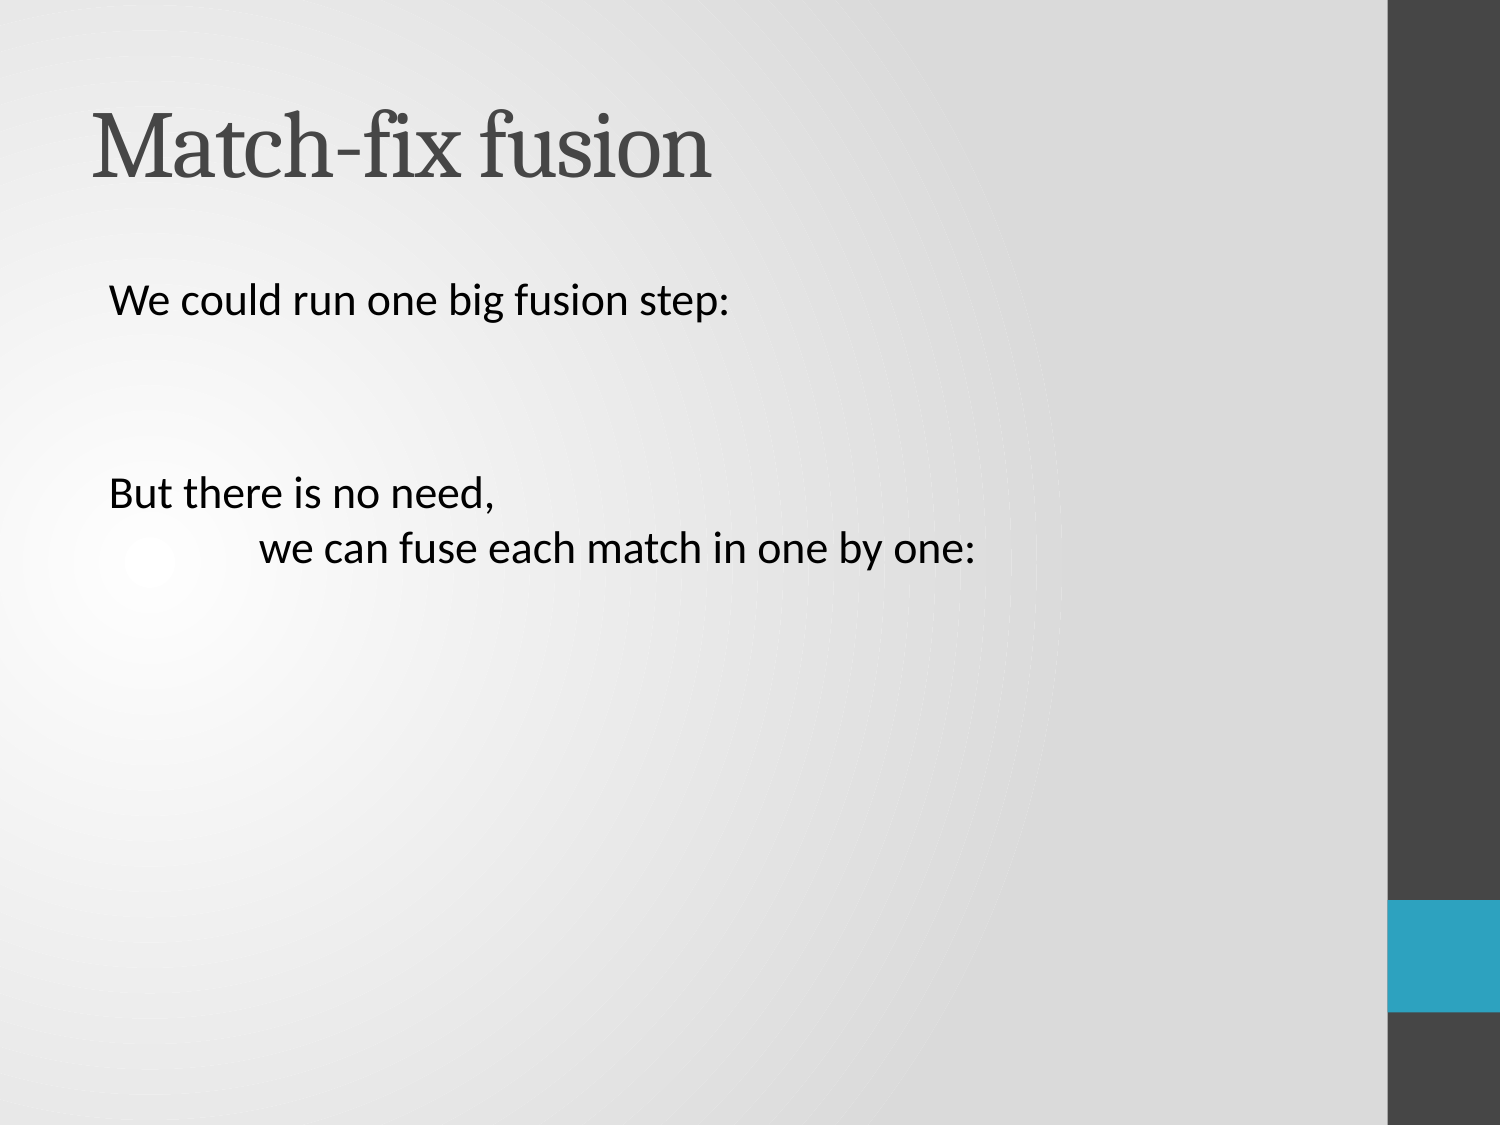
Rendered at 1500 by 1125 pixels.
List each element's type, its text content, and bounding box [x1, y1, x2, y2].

title Match-fix fusion [75, 45, 1325, 233]
